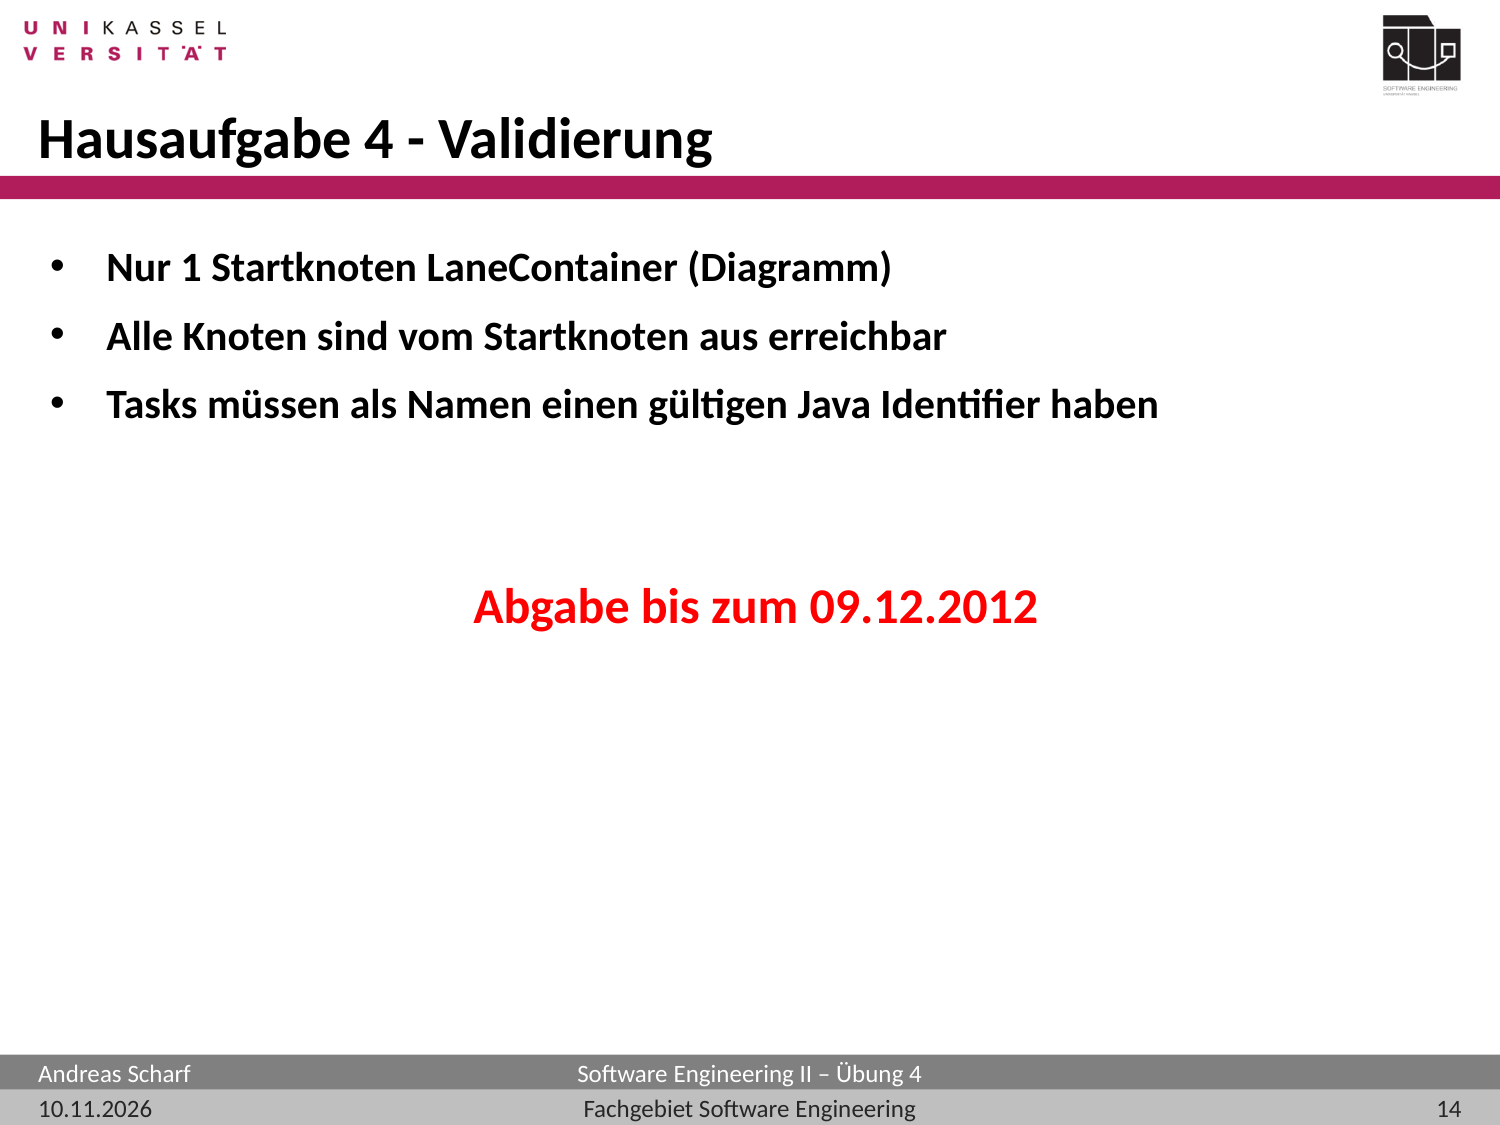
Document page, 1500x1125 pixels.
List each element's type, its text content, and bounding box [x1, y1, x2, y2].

picture [23, 11, 235, 71]
picture [1377, 11, 1466, 100]
list Nur 1 Startknoten LaneContainer (Diagramm) Alle Knoten sind vom Startknoten aus erreichbar Tasks müssen als Namen einen gültigen Java Identifier haben Abgabe bis zum 09.12.2012 [35, 222, 1477, 1055]
title Hausaufgabe 4 - Validierung [23, 93, 1465, 178]
